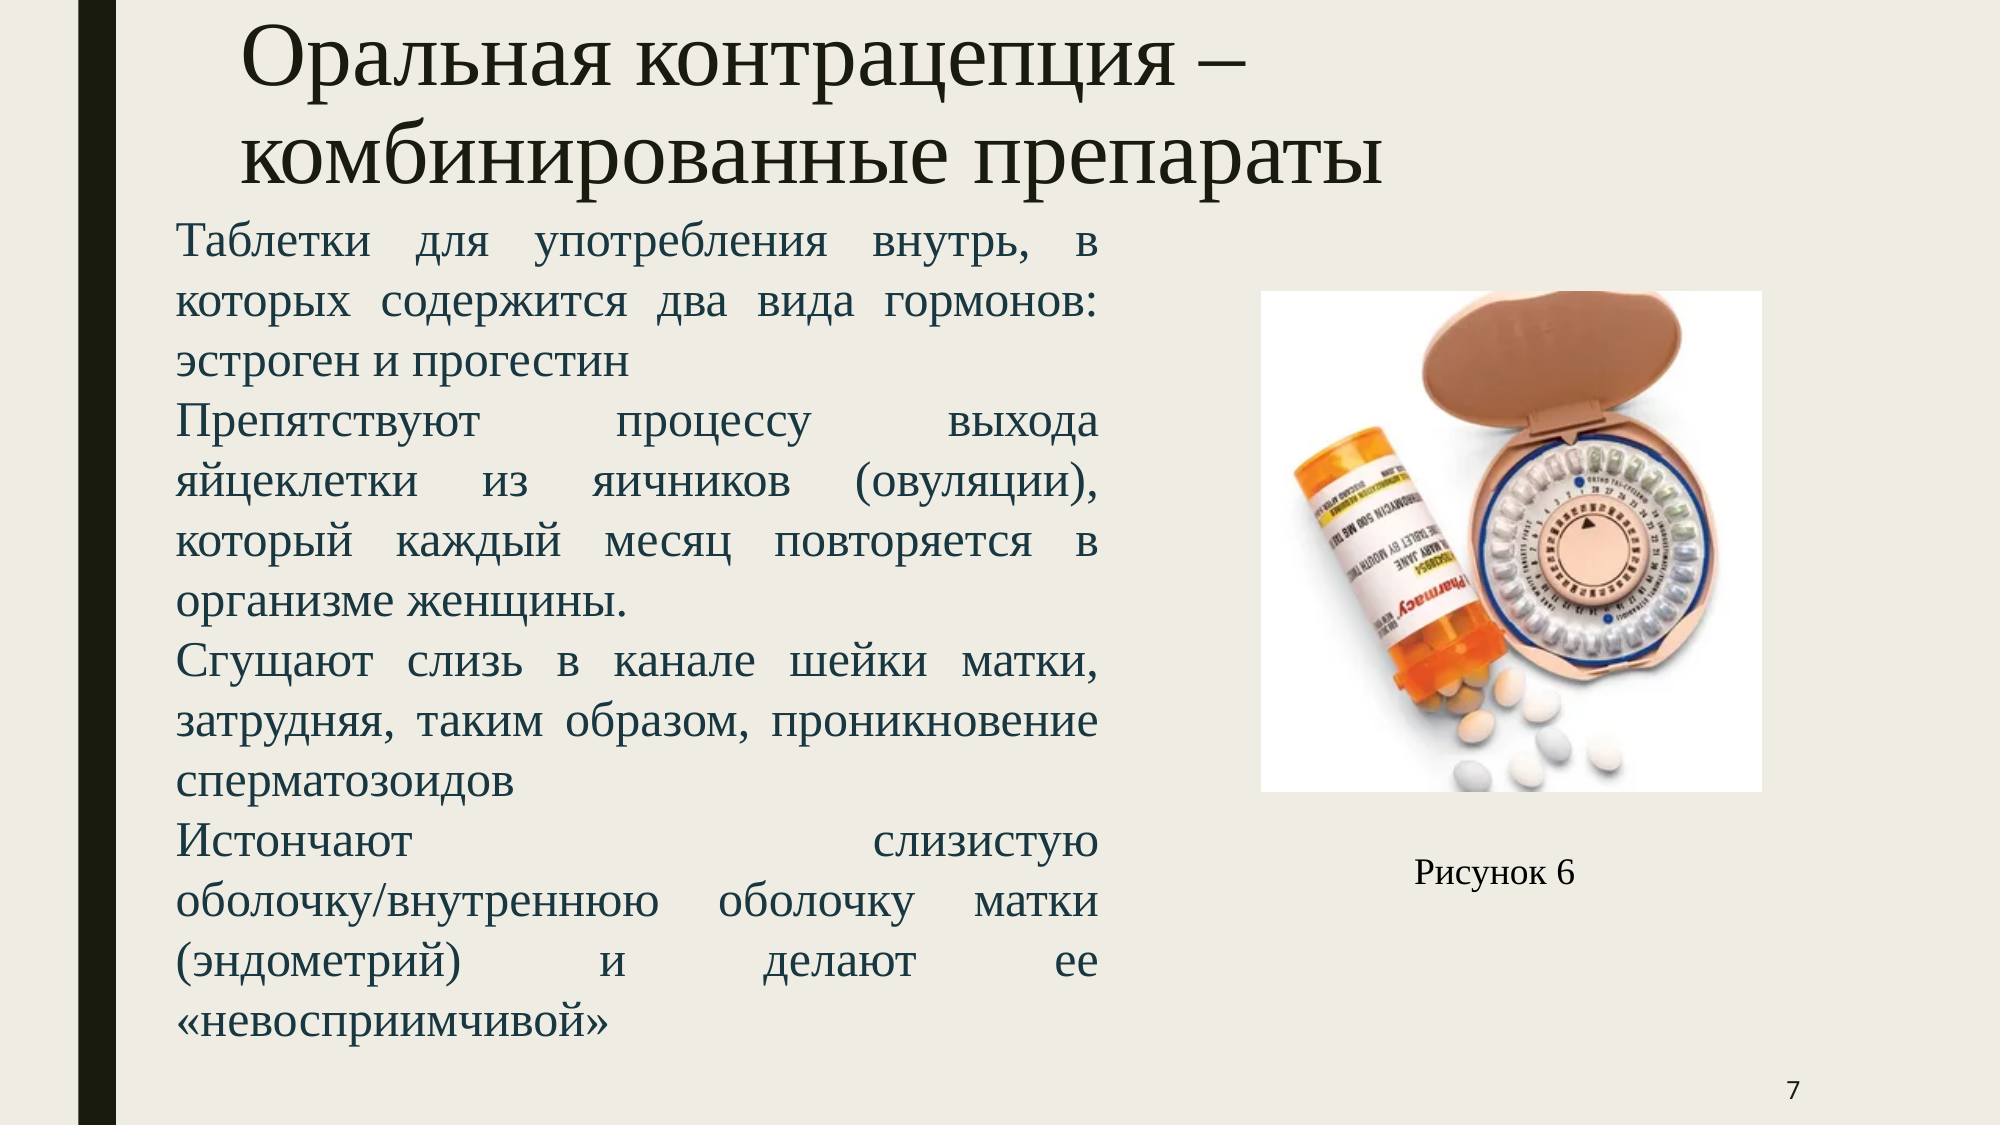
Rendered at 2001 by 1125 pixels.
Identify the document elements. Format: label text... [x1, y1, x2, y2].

picture [1261, 291, 1762, 792]
list Таблетки для употребления внутрь, в которых содержится два вида гормонов: эстроген и прогестин Препятствуют процессу выхода яйцеклетки из яичников (овуляции), который каждый месяц повторяется в организме женщины. Сгущают слизь в канале шейки матки, затрудняя, таким образом, проникновение сперматозоидов Истончают слизистую оболочку/внутреннюю оболочку матки (эндометрий) и делают ее «невосприимчивой» [160, 199, 1115, 989]
text_box Рисунок 6 [1399, 840, 1624, 900]
slide_number 7 [1553, 1058, 1816, 1125]
title Оральная контрацепция – комбинированные препараты [225, 0, 1800, 244]
